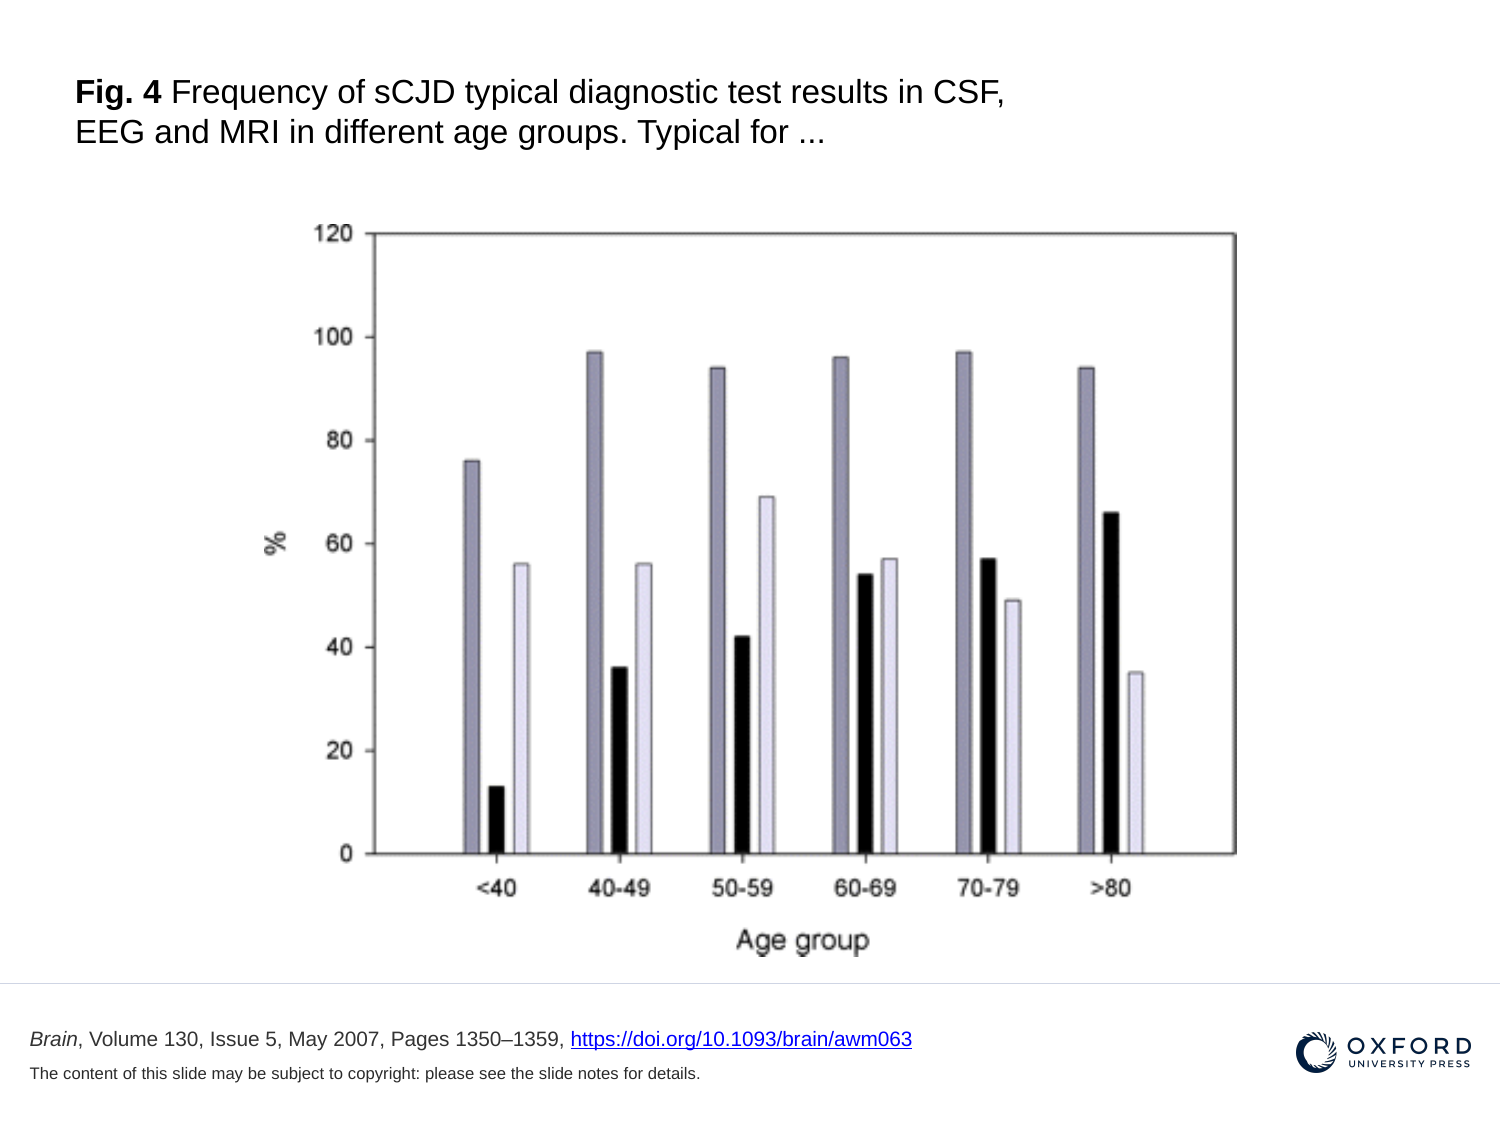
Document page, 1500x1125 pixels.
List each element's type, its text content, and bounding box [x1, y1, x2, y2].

title Fig. 4 Frequency of sCJD typical diagnostic test results in CSF, EEG and MRI in different age groups. Typical for ... [75, 69, 1078, 171]
picture [264, 224, 1237, 957]
footer Brain, Volume 130, Issue 5, May 2007, Pages 1350–1359, https://doi.org/10.1093/brain/awm063 The content of this slide may be subject to copyright: please see the slide notes for details. [0, 983, 1260, 1125]
picture [1296, 1032, 1471, 1073]
